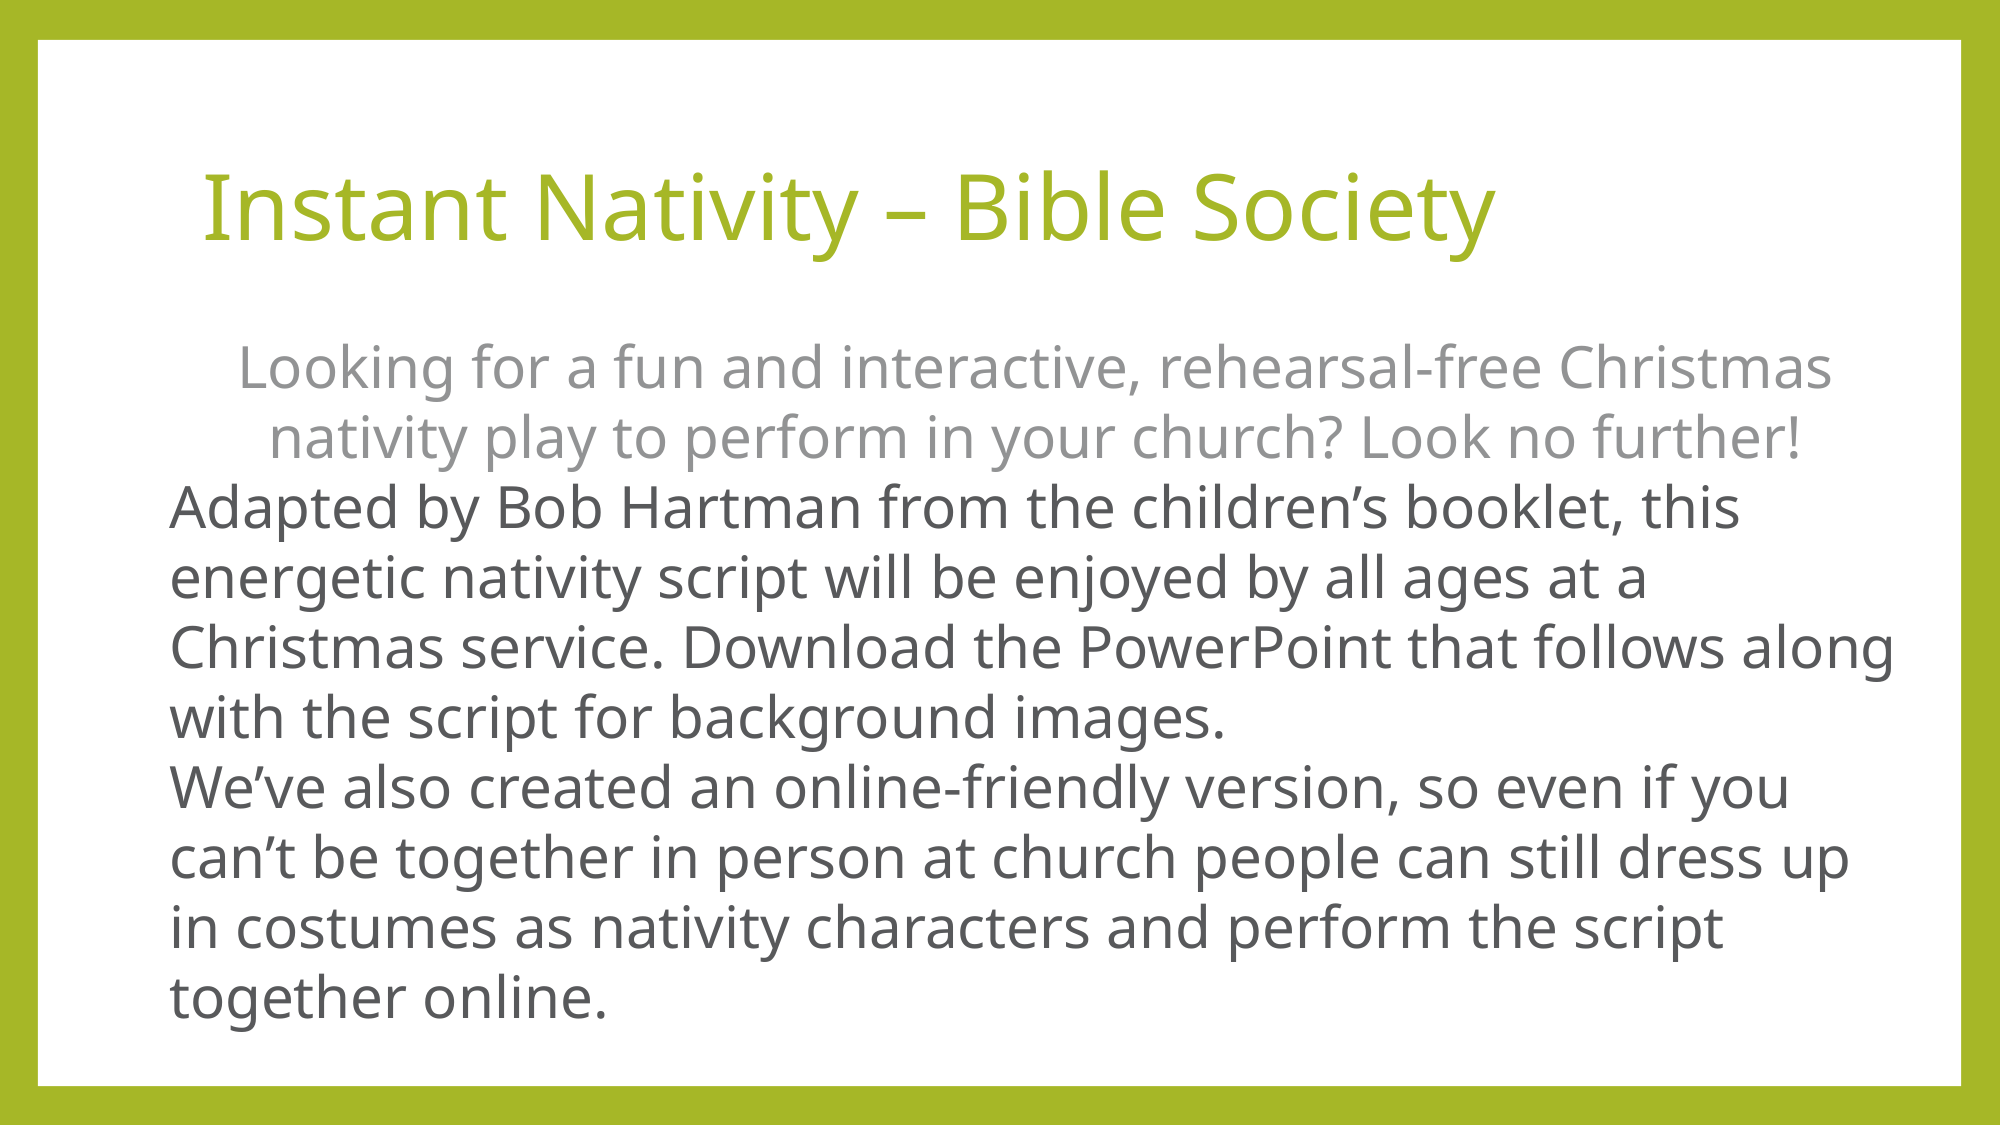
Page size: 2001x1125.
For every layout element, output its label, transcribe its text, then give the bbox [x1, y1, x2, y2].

title Instant Nativity – Bible Society [187, 99, 1808, 322]
text_box Looking for a fun and interactive, rehearsal-free Christmas nativity play to perform in your church? Look no further! Adapted by Bob Hartman from the children’s booklet, this energetic nativity script will be enjoyed by all ages at a Christmas service. Download the PowerPoint that follows along with the script for background images. We’ve also created an online-friendly version, so even if you can’t be together in person at church people can still dress up in costumes as nativity characters and perform the script together online. [154, 322, 1918, 1107]
